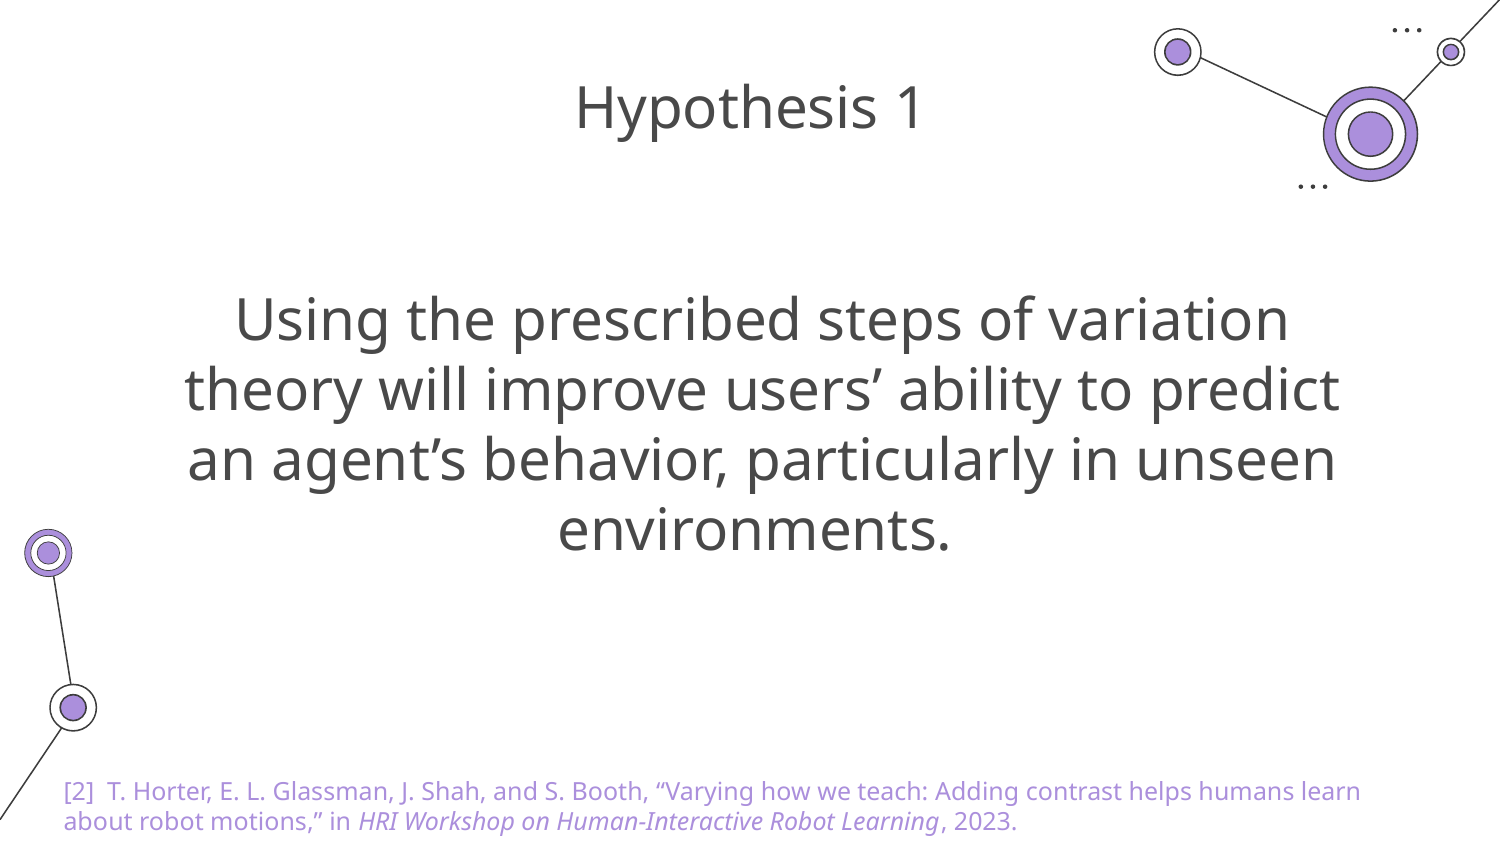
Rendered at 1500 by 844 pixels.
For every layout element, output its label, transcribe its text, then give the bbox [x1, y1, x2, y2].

title Hypothesis 1 [415, 55, 1086, 150]
text_box [2] T. Horter, E. L. Glassman, J. Shah, and S. Booth, “Varying how we teach: Adding contrast helps humans learn about robot motions,” in HRI Workshop on Human-Interactive Robot Learning, 2023. [48, 767, 1452, 843]
list Using the prescribed steps of variation theory will improve users’ ability to predict an agent’s behavior, particularly in unseen environments. [117, 248, 1382, 595]
